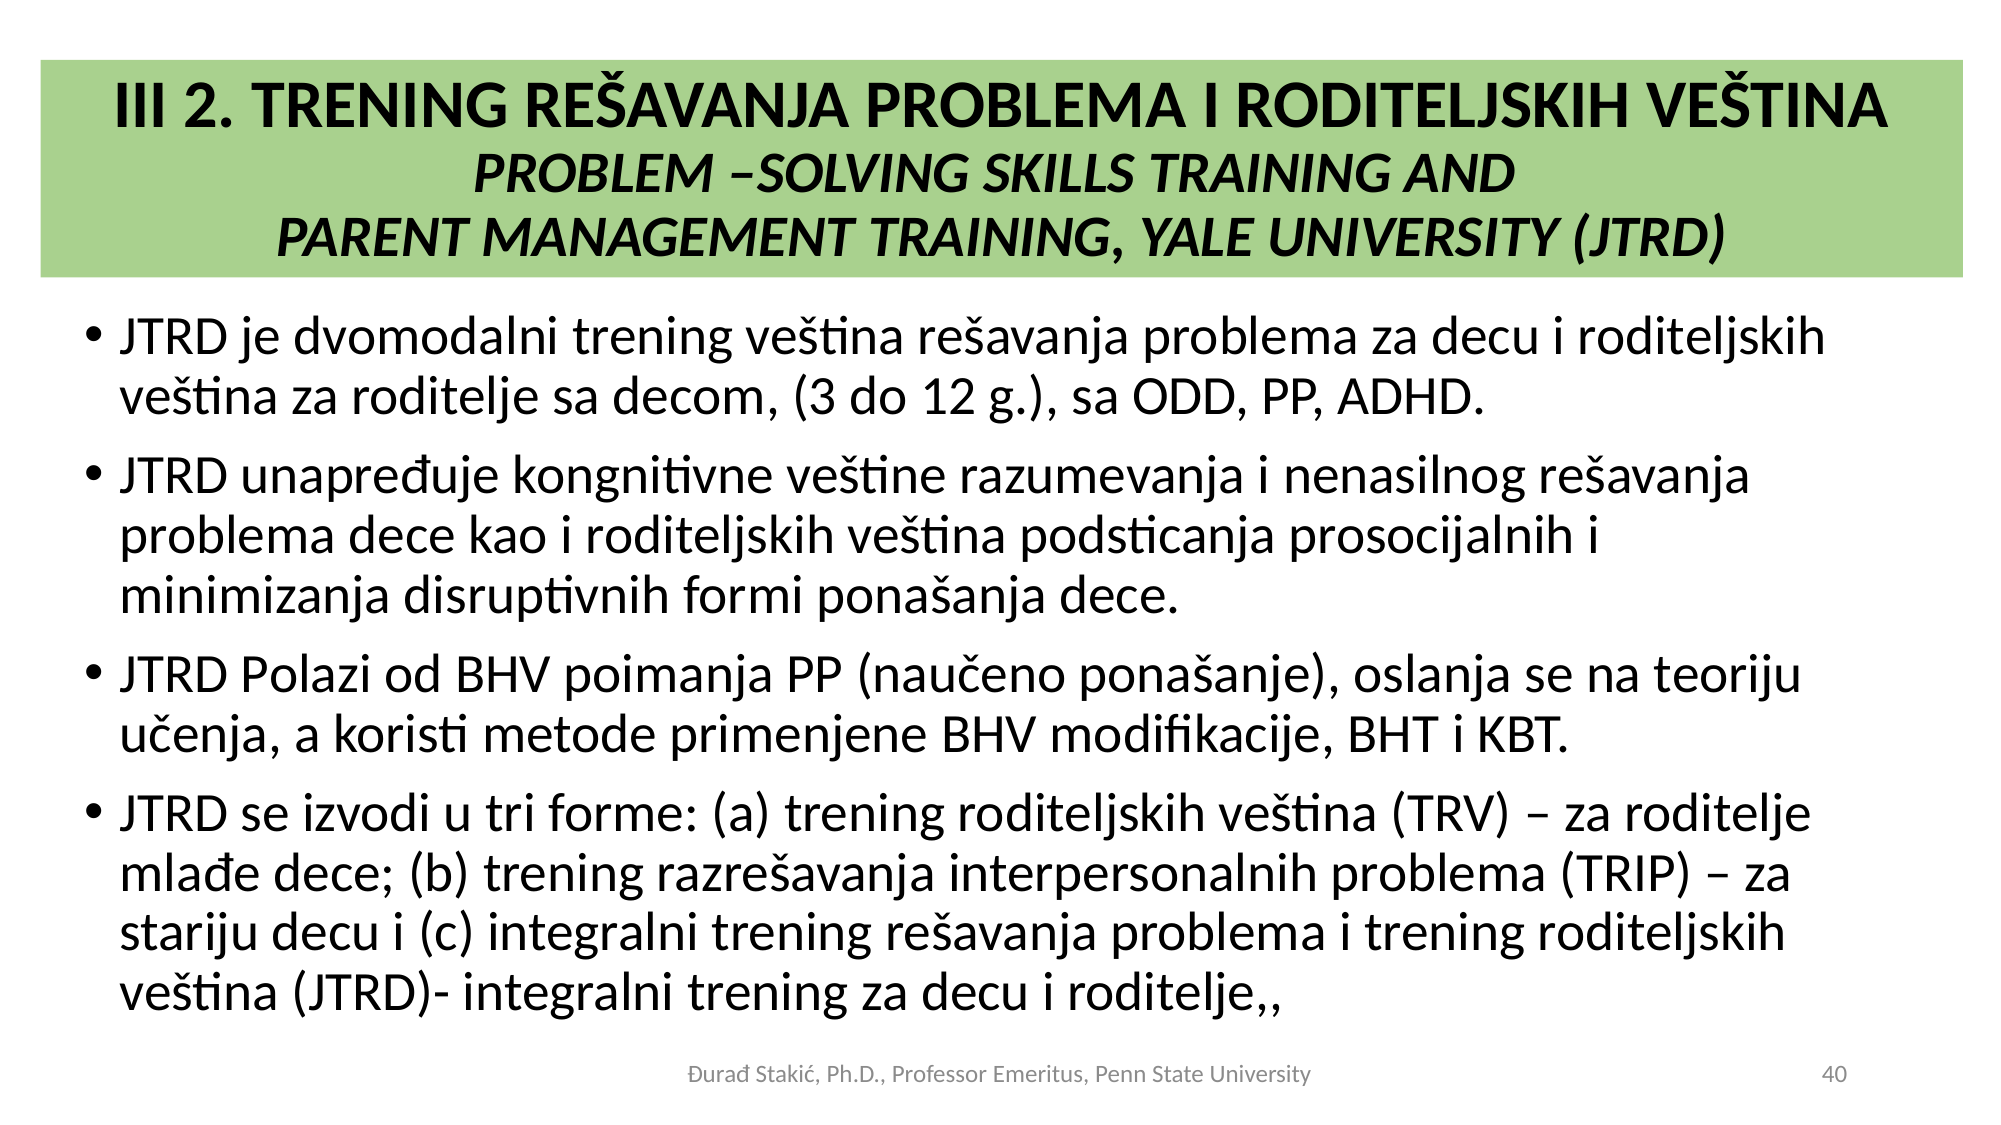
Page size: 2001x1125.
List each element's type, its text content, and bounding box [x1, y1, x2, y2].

list JTRD je dvomodalni trening veština rešavanja problema za decu i roditeljskih veština za roditelje sa decom, (3 do 12 g.), sa ODD, PP, ADHD. JTRD unapređuje kongnitivne veštine razumevanja i nenasilnog rešavanja problema dece kao i roditeljskih veština podsticanja prosocijalnih i minimizanja disruptivnih formi ponašanja dece. JTRD Polazi od BHV poimanja PP (naučeno ponašanje), oslanja se na teoriju učenja, a koristi metode primenjene BHV modifikacije, BHT i KBT. JTRD se izvodi u tri forme: (a) trening roditeljskih veština (TRV) – za roditelje mlađe dece; (b) trening razrešavanja interpersonalnih problema (TRIP) – za stariju decu i (c) integralni trening rešavanja problema i trening roditeljskih veština (JTRD)- integralni trening za decu i roditelje,, [69, 299, 1892, 1037]
title III 2. TRENING REŠAVANJA PROBLEMA I RODITELJSKIH VEŠTINA PROBLEM –SOLVING SKILLS TRAINING AND PARENT MANAGEMENT TRAINING, YALE UNIVERSITY (JTRD) [40, 59, 1963, 278]
footer Đurađ Stakić, Ph.D., Professor Emeritus, Penn State University [662, 1042, 1338, 1103]
slide_number 40 [1412, 1042, 1863, 1103]
